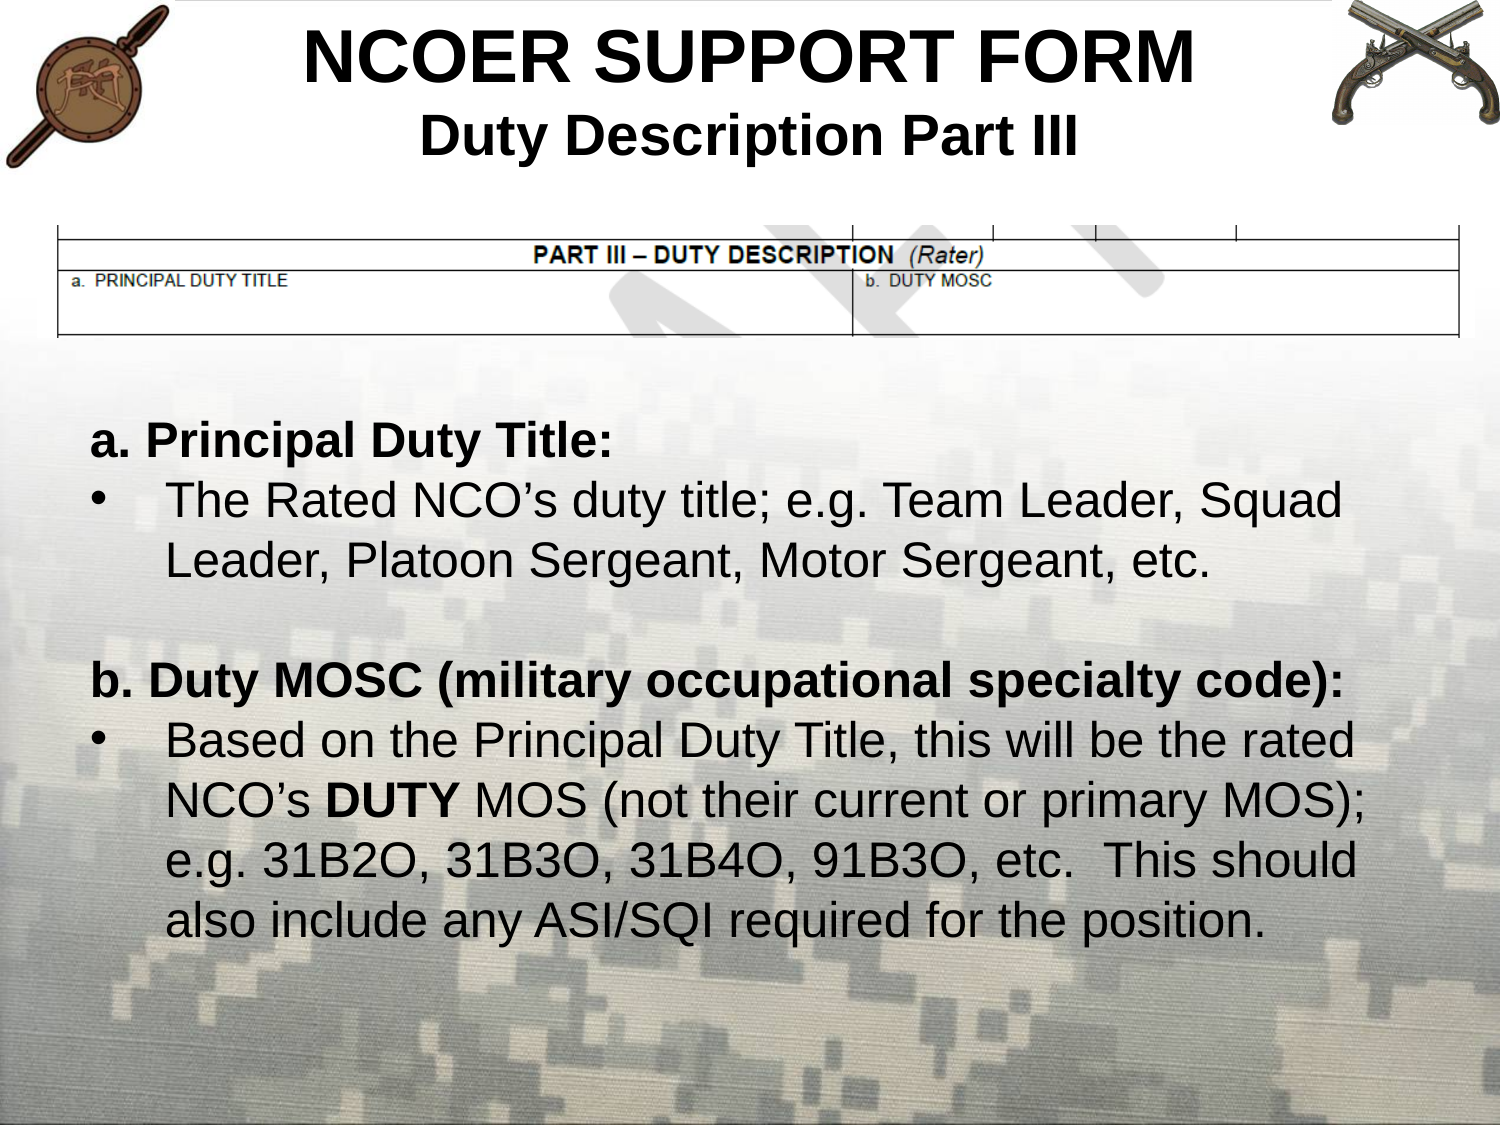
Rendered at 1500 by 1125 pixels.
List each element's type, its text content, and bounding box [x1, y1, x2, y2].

text_box NCOER SUPPORT FORM Duty Description Part III [181, 0, 1319, 175]
picture [0, 0, 1500, 1125]
text_box a. Principal Duty Title: The Rated NCO’s duty title; e.g. Team Leader, Squad Leader, Platoon Sergeant, Motor Sergeant, etc. b. Duty MOSC (military occupational specialty code): Based on the Principal Duty Title, this will be the rated NCO’s DUTY MOS (not their current or primary MOS); e.g. 31B2O, 31B3O, 31B4O, 91B3O, etc. This should also include any ASI/SQI required for the position. [74, 400, 1438, 955]
